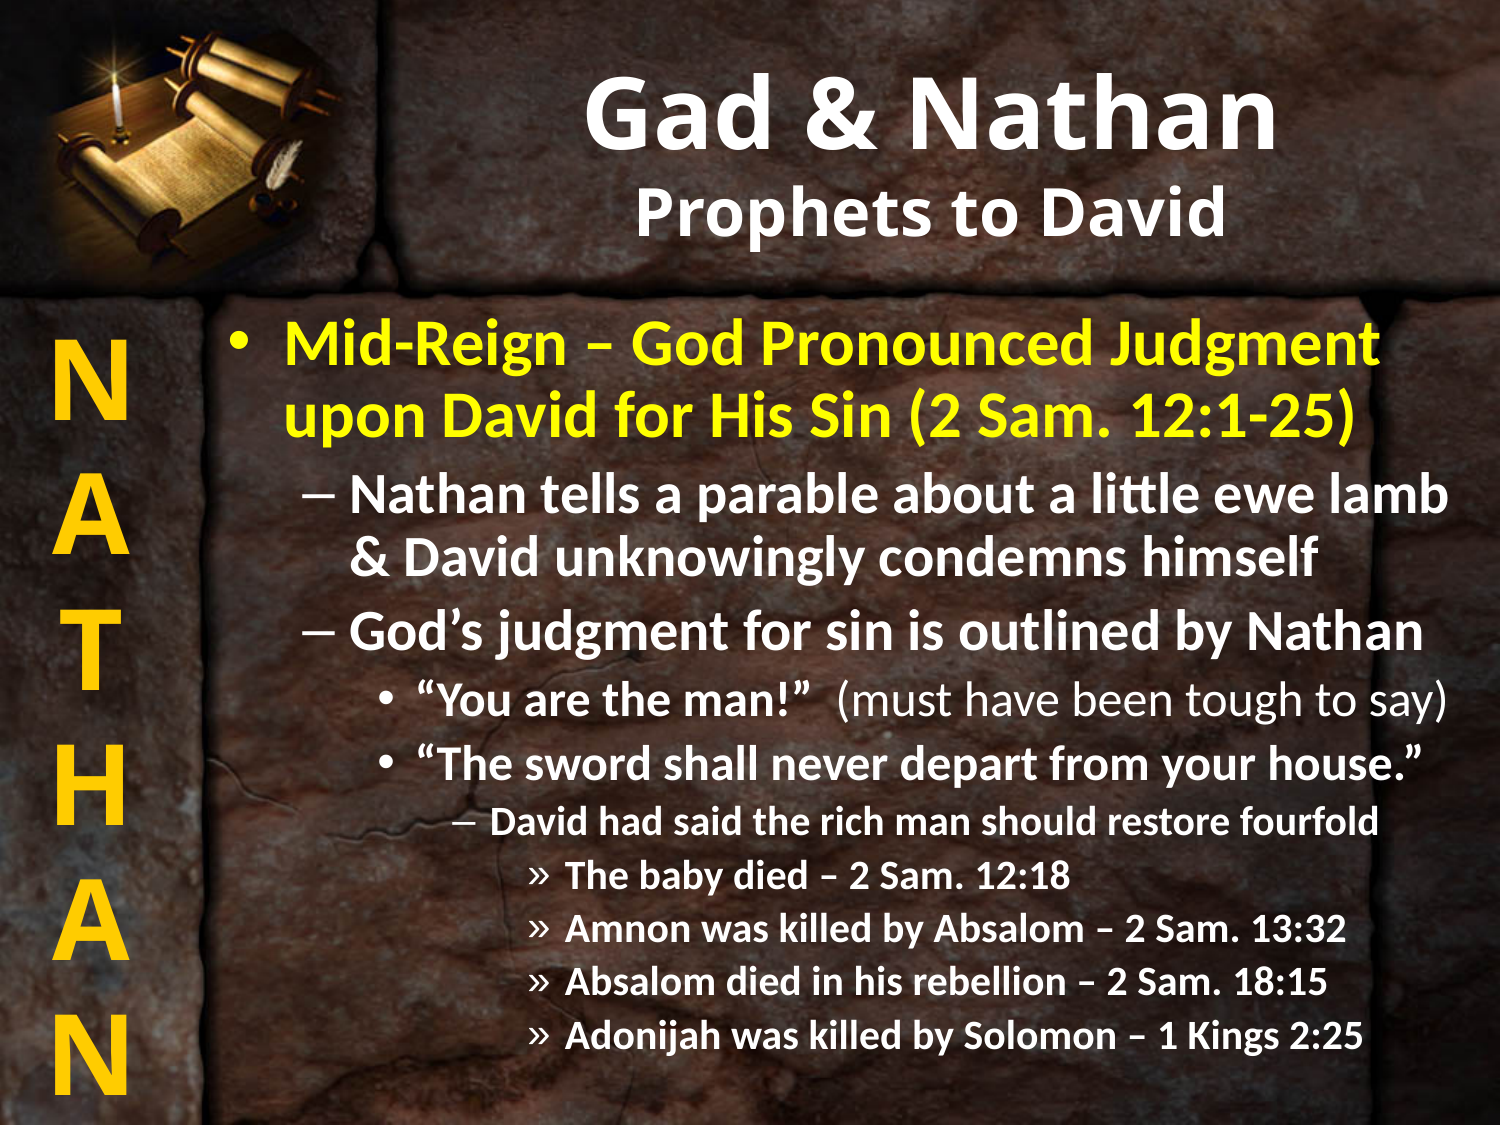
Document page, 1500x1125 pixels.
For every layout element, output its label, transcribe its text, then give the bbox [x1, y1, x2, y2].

picture [0, 0, 1500, 1125]
title Gad & Nathan Prophets to David [375, 24, 1488, 275]
list Mid-Reign – God Pronounced Judgment upon David for His Sin (2 Sam. 12:1-25) Nathan tells a parable about a little ewe lamb & David unknowingly condemns himself God’s judgment for sin is outlined by Nathan “You are the man!” (must have been tough to say) “The sword shall never depart from your house.” David had said the rich man should restore fourfold The baby died – 2 Sam. 12:18 Amnon was killed by Absalom – 2 Sam. 13:32 Absalom died in his rebellion – 2 Sam. 18:15 Adonijah was killed by Solomon – 1 Kings 2:25 [212, 299, 1475, 1125]
text_box N A T H A N [30, 299, 152, 1125]
